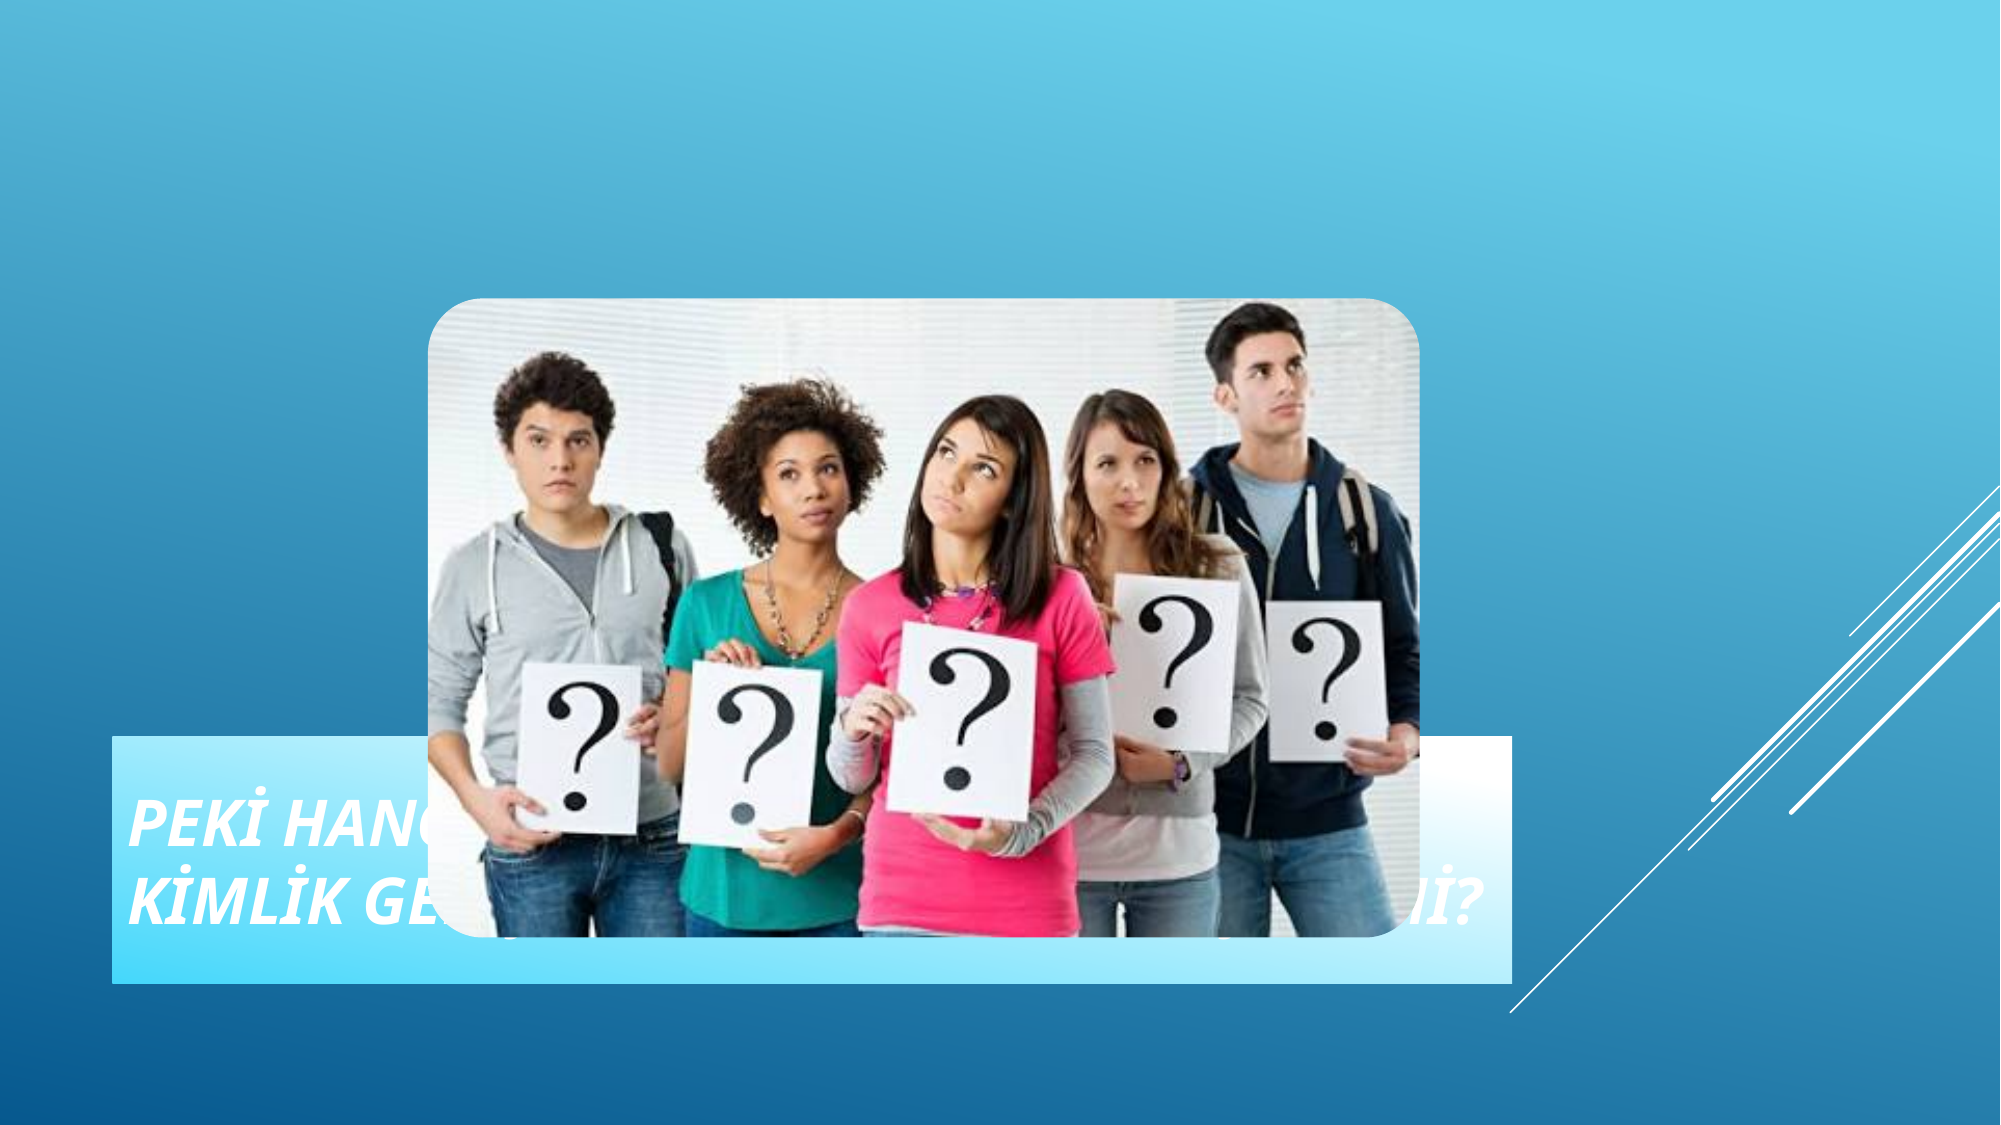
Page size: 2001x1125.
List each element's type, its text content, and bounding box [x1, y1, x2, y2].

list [427, 298, 1420, 938]
title Peki hangisi daha önce gelmektedir, kimlik gelişimi mi, yakınlık gelişimi mi? [112, 736, 1513, 984]
